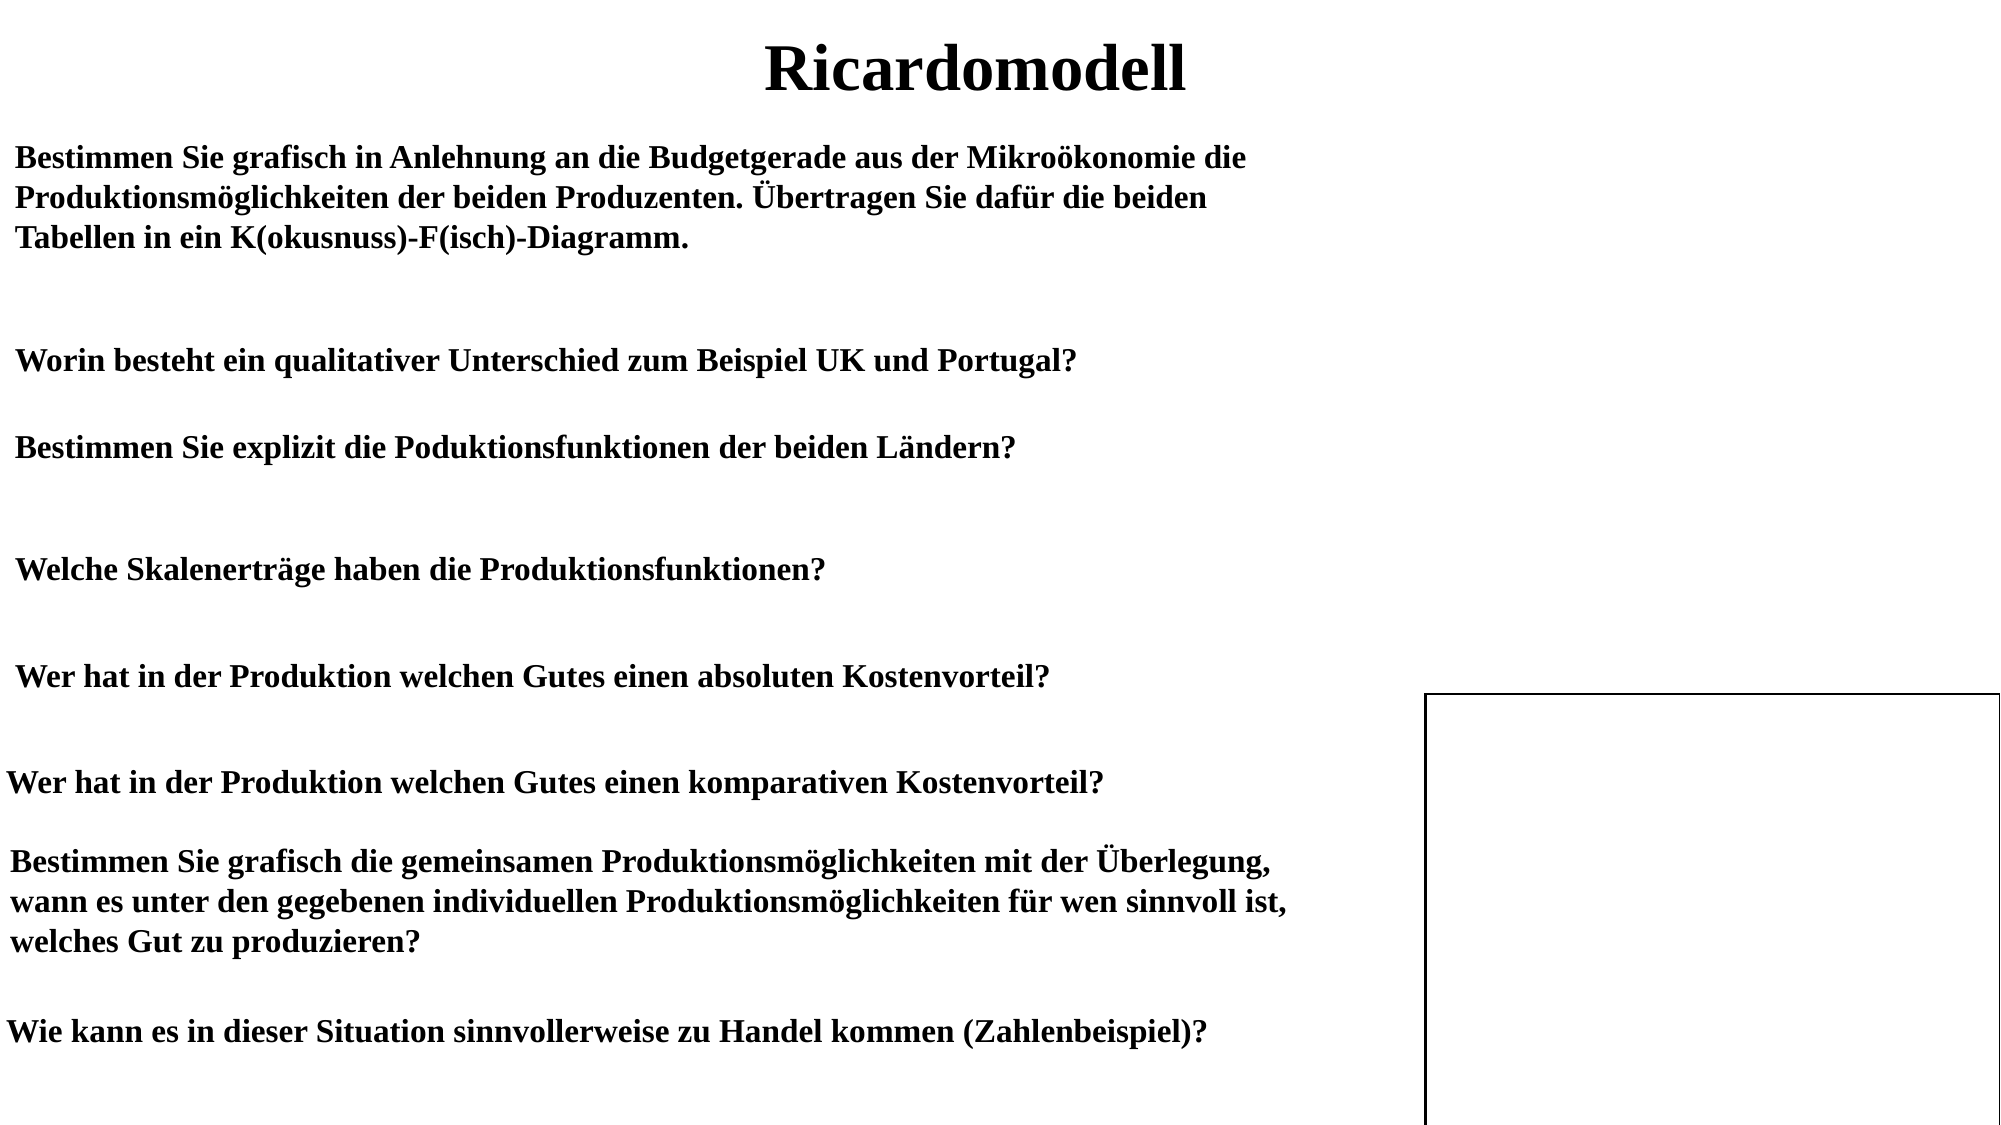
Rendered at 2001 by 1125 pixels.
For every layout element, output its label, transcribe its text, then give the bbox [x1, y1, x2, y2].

text_box Welche Skalenerträge haben die Produktionsfunktionen? [0, 539, 865, 622]
text_box Worin besteht ein qualitativer Unterschied zum Beispiel UK und Portugal? [0, 331, 865, 417]
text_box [865, 73, 1925, 675]
text_box Wer hat in der Produktion welchen Gutes einen absoluten Kostenvorteil? [0, 647, 1314, 736]
text_box Ricardomodell [303, 4, 1650, 123]
text_box Wie kann es in dieser Situation sinnvollerweise zu Handel kommen (Zahlenbeispiel)? [0, 1001, 1418, 1108]
text_box Bestimmen Sie grafisch in Anlehnung an die Budgetgerade aus der Mikroökonomie die Produktionsmöglichkeiten der beiden Produzenten. Übertragen Sie dafür die beiden Tabellen in ein K(okusnuss)-F(isch)-Diagramm. [0, 127, 865, 320]
text_box [1424, 693, 2000, 1125]
text_box Bestimmen Sie explizit die Poduktionsfunktionen der beiden Ländern? [0, 417, 865, 524]
text_box Bestimmen Sie grafisch die gemeinsamen Produktionsmöglichkeiten mit der Überlegung, wann es unter den gegebenen individuellen Produktionsmöglichkeiten für wen sinnvoll ist, welches Gut zu produzieren? [0, 831, 1310, 939]
text_box Wer hat in der Produktion welchen Gutes einen komparativen Kostenvorteil? [0, 753, 1306, 831]
